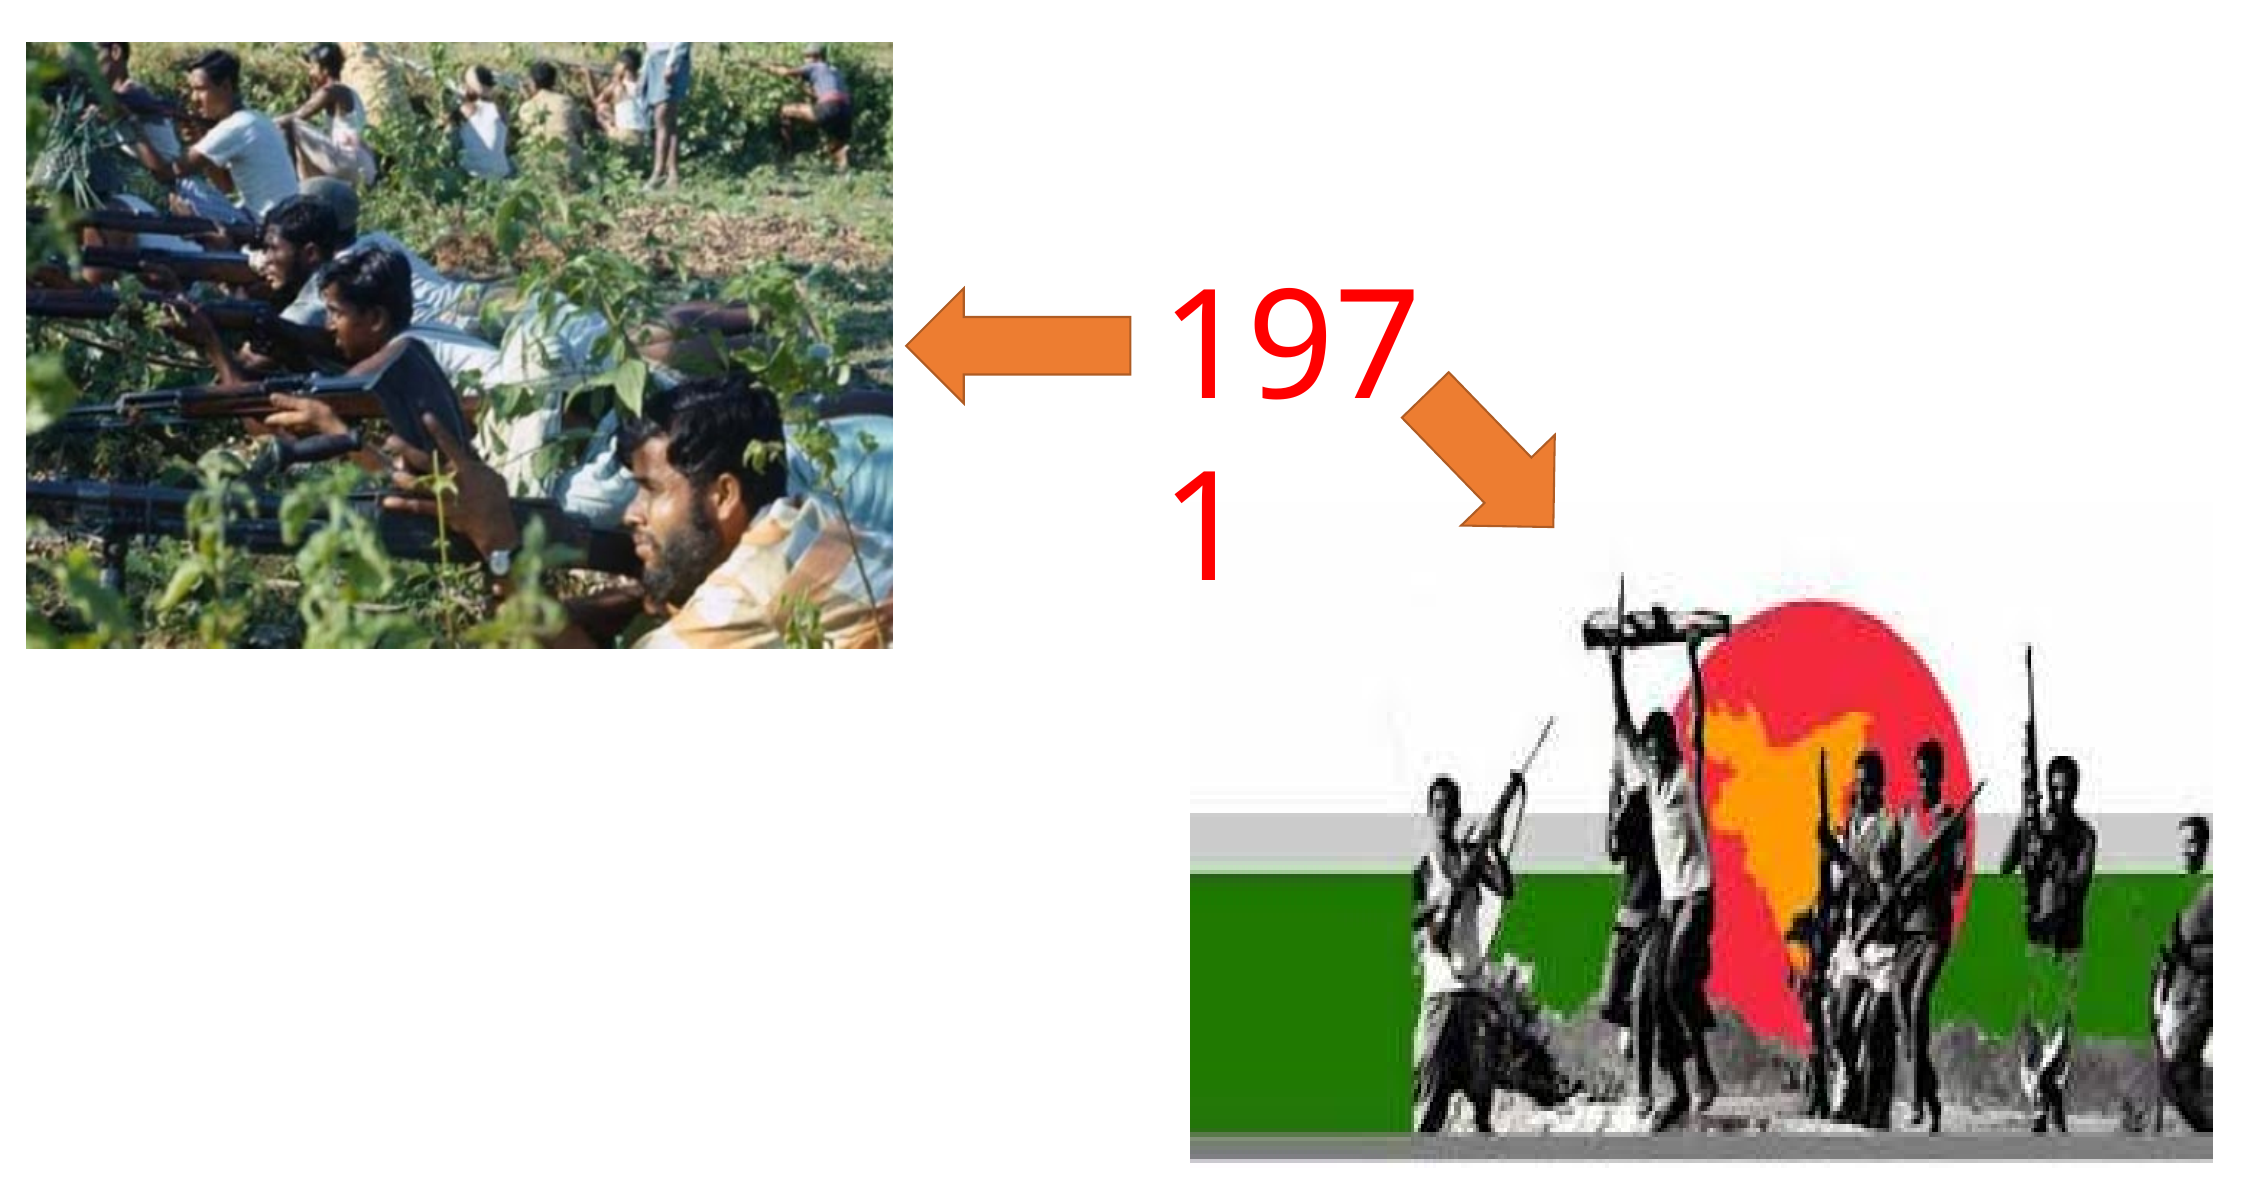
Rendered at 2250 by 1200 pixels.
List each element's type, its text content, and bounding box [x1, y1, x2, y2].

picture [26, 42, 893, 649]
text_box 1971 [1144, 238, 1485, 620]
text_box [904, 285, 1132, 406]
text_box [1400, 370, 1556, 502]
picture [1190, 502, 2213, 1169]
